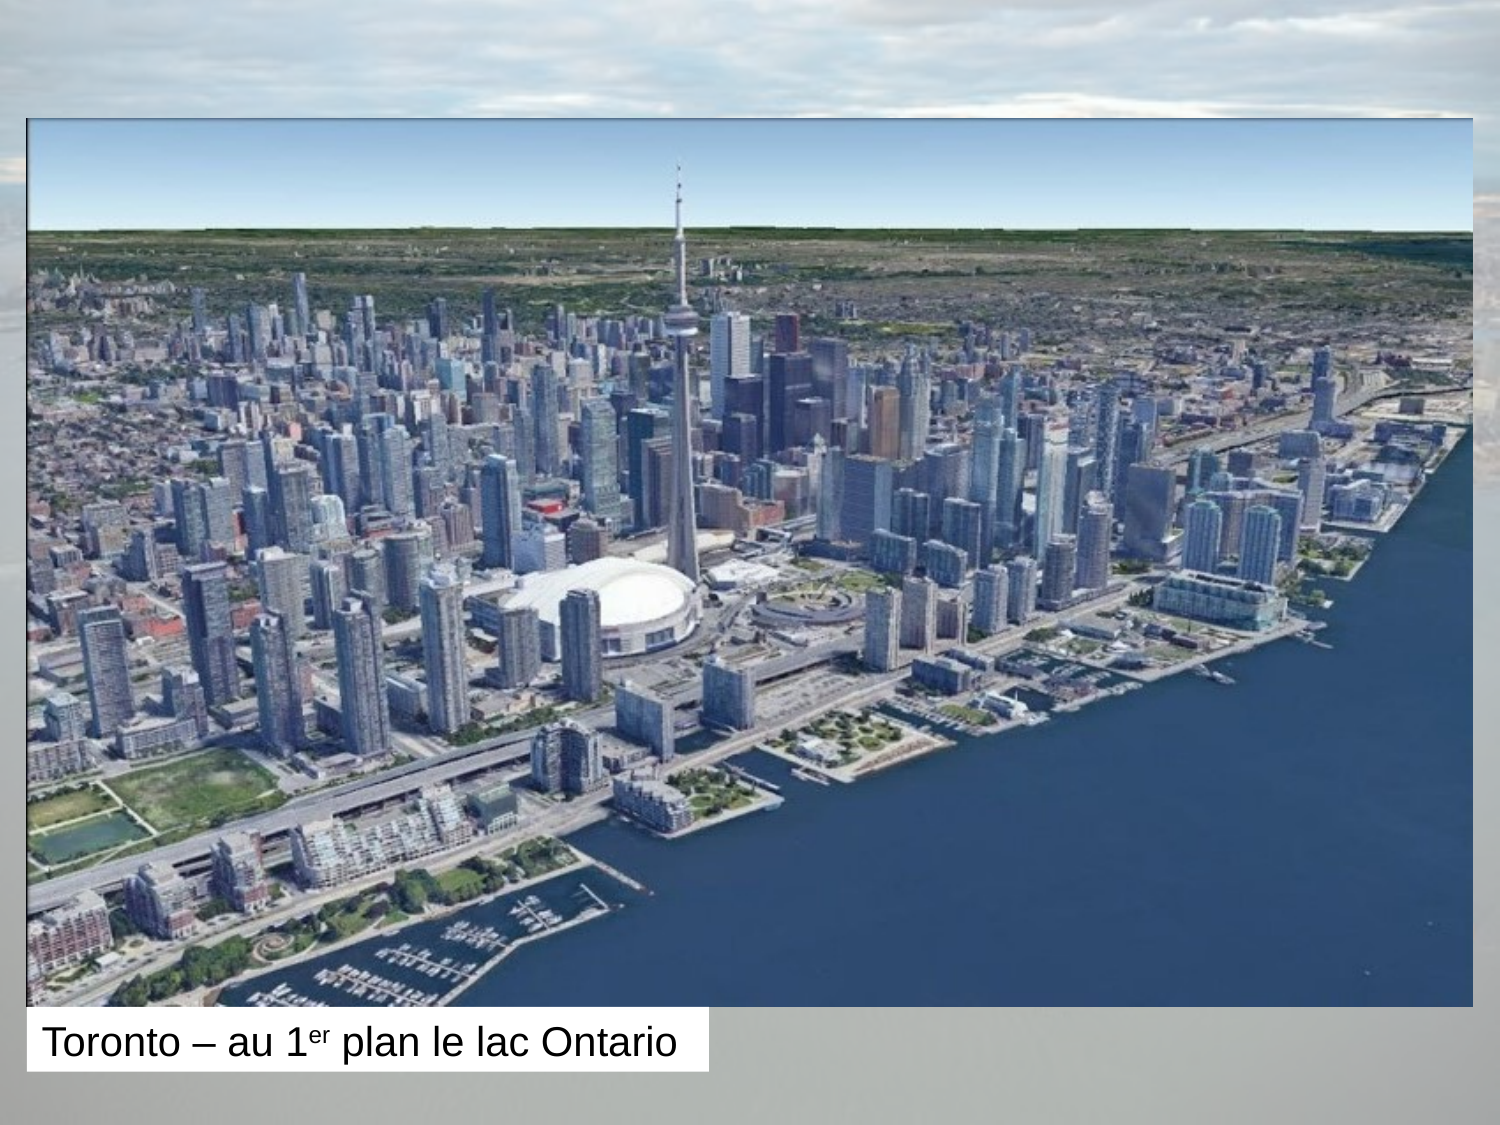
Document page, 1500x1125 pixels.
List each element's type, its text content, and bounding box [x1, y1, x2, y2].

picture [26, 118, 1473, 1007]
text_box Toronto – au 1er plan le lac Ontario [26, 1007, 709, 1072]
